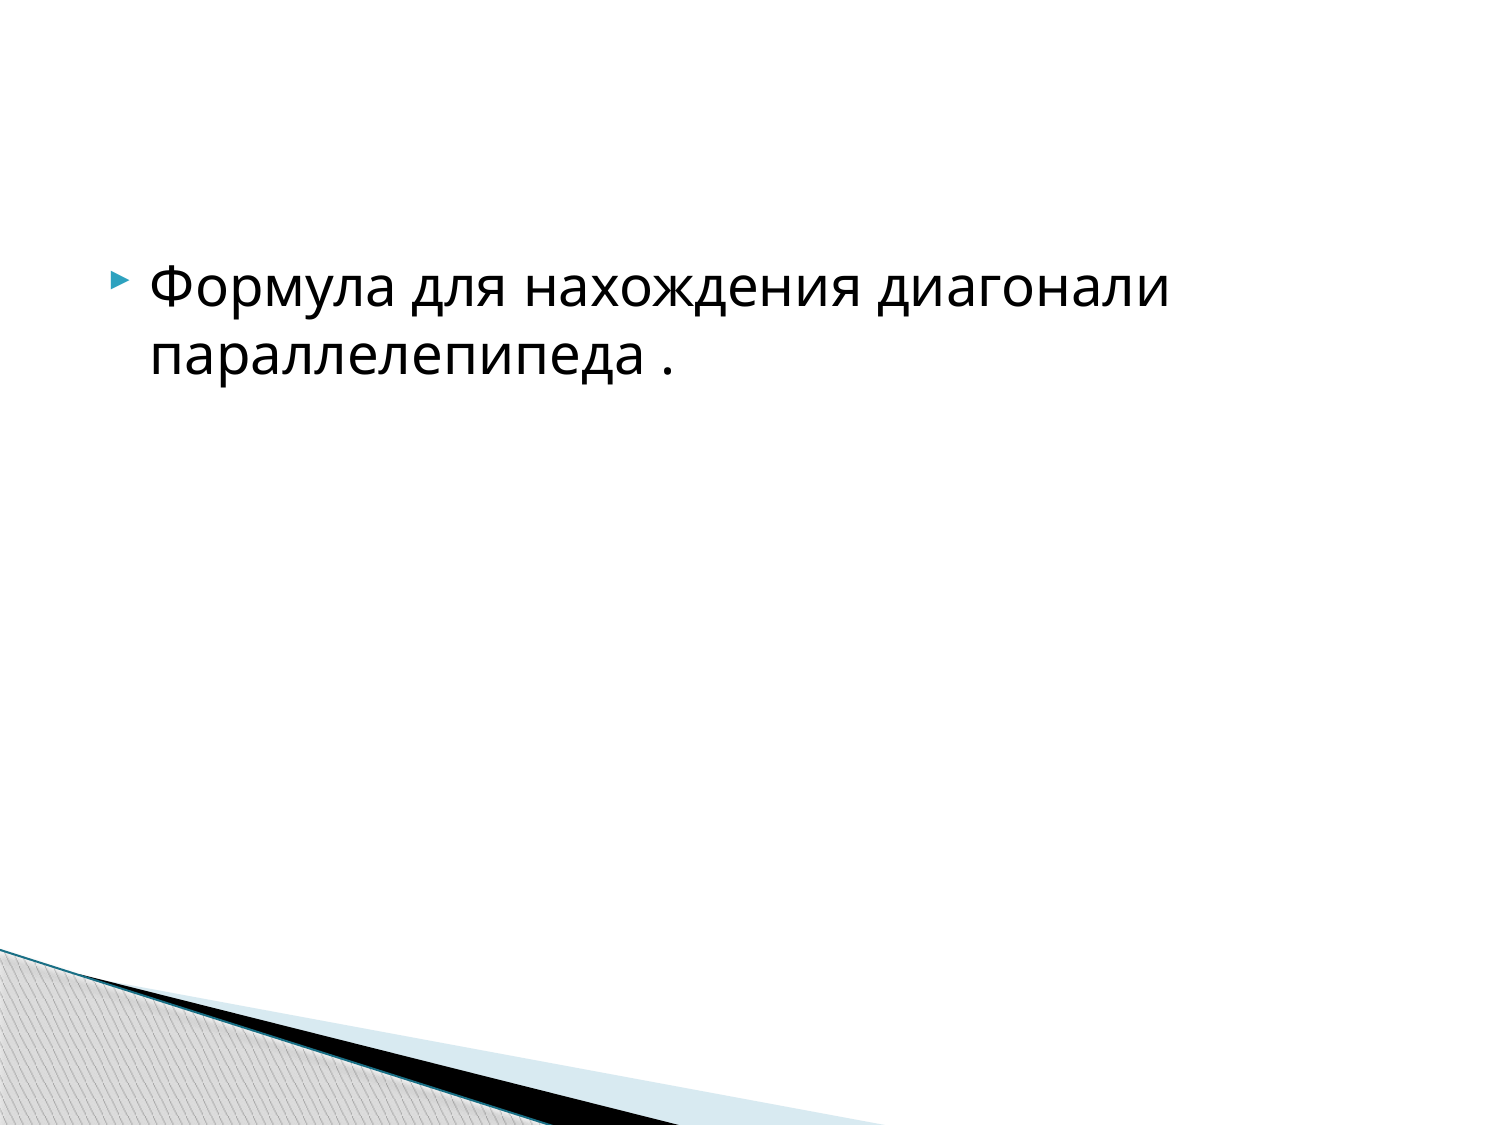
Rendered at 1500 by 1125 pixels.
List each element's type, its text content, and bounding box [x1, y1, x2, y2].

list Формула для нахождения диагонали параллелепипеда . [75, 243, 1425, 986]
